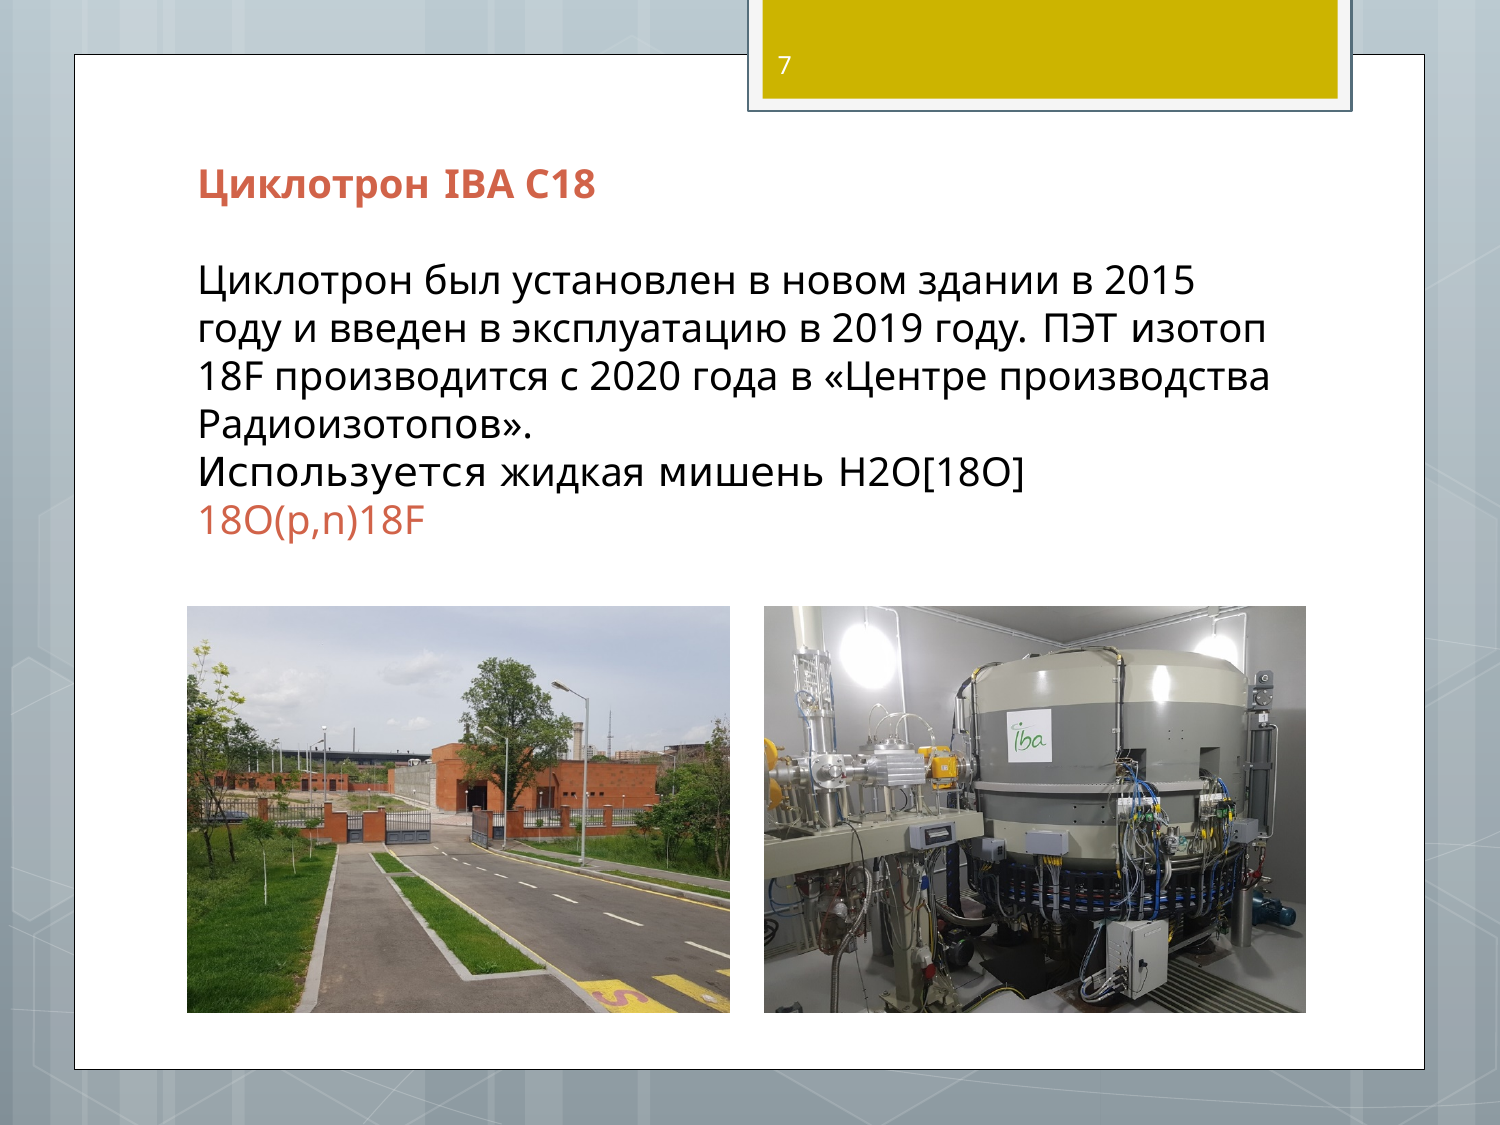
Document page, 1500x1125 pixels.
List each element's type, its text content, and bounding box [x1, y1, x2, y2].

picture [763, 605, 1307, 1013]
picture [187, 605, 730, 1013]
title Циклотрон IBA C18 Циклотрон был установлен в новом здании в 2015 году и введен в эксплуатацию в 2019 году. ПЭТ изотоп 18F производится с 2020 года в «Центре производства Радиоизотопов». Используется жидкая мишень H2O[18O] 18O(p,n)18F [182, 149, 1306, 550]
slide_number 7 [762, 36, 982, 97]
